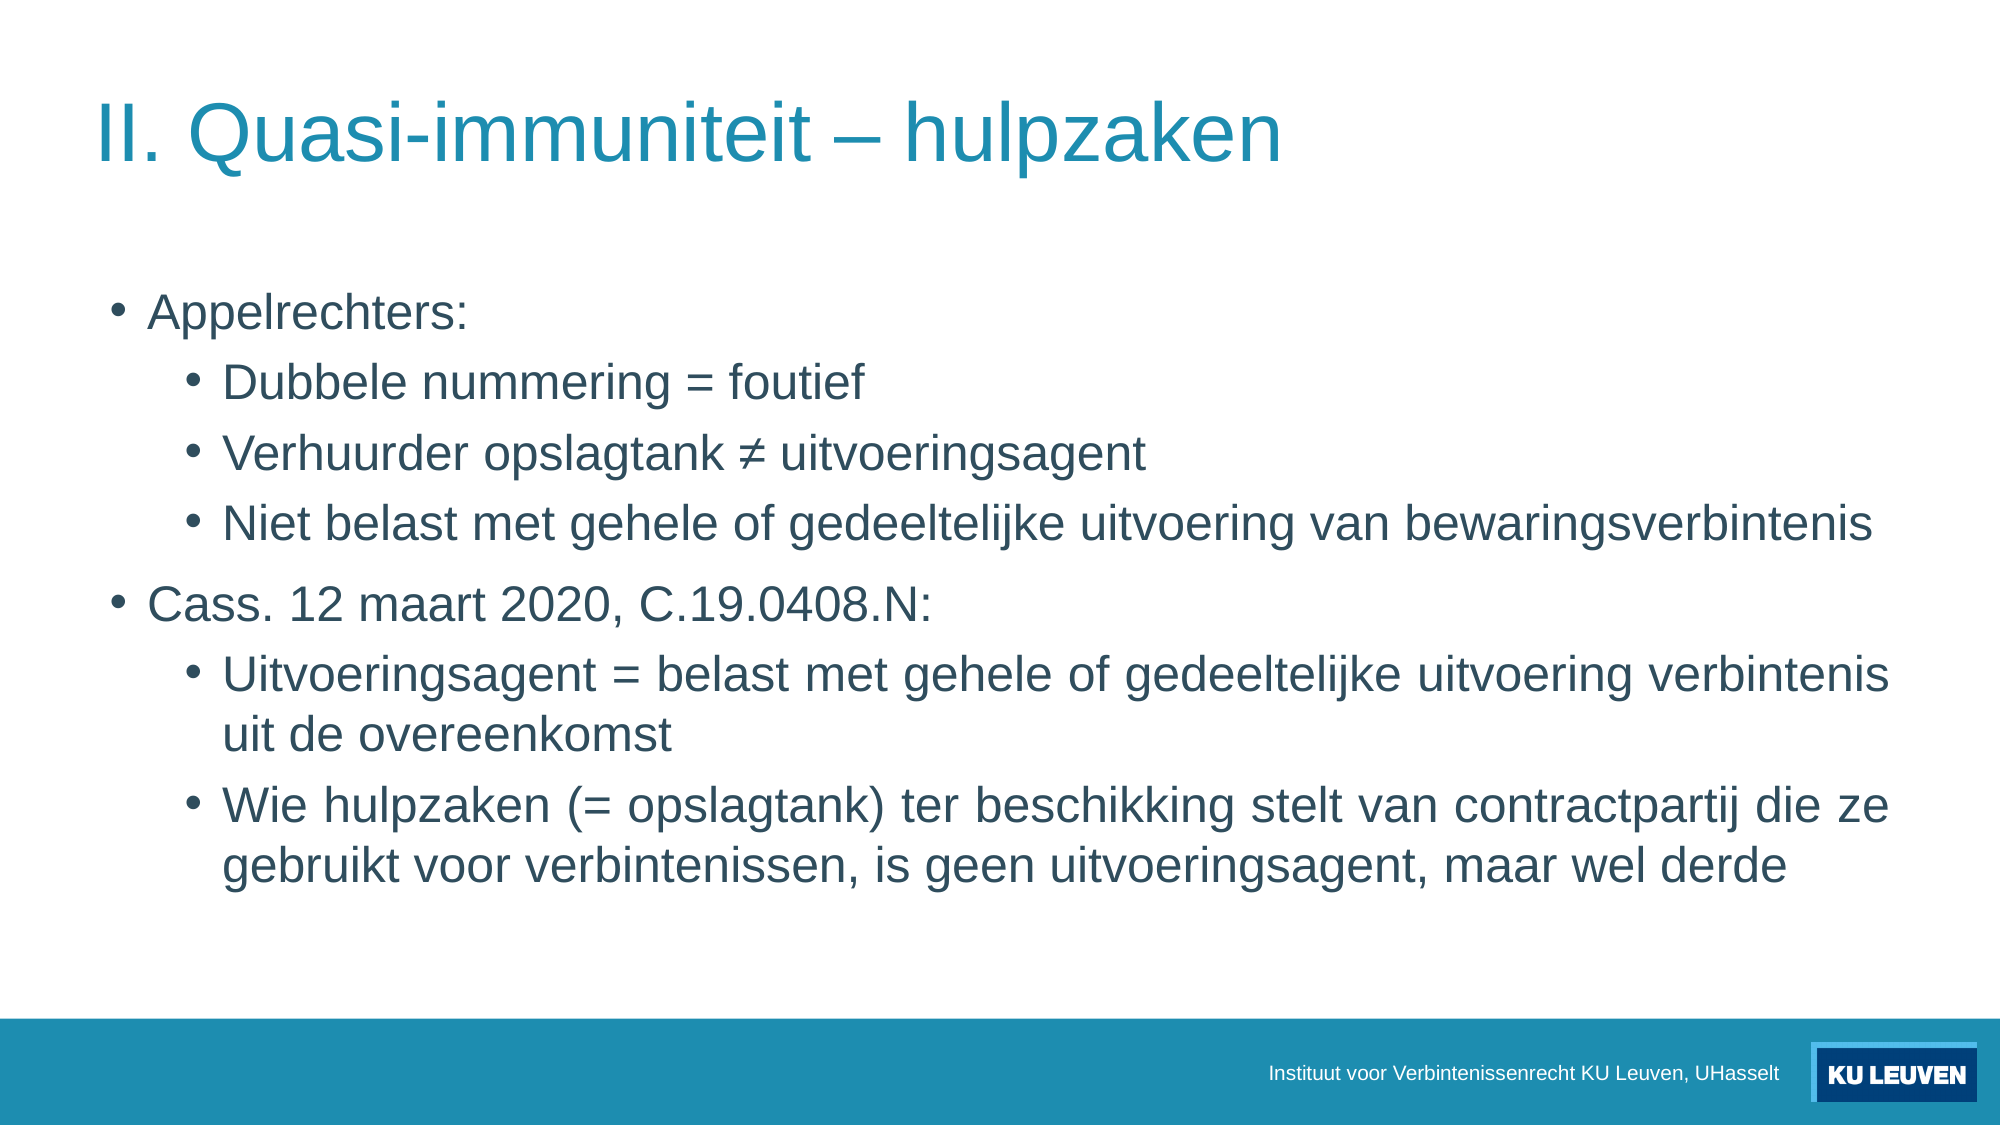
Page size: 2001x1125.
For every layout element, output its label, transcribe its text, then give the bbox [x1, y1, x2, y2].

picture [1811, 1042, 1977, 1102]
list Appelrechters: Dubbele nummering = foutief Verhuurder opslagtank ≠ uitvoeringsagent Niet belast met gehele of gedeeltelijke uitvoering van bewaringsverbintenis Cass. 12 maart 2020, C.19.0408.N: Uitvoeringsagent = belast met gehele of gedeeltelijke uitvoering verbintenis uit de overeenkomst Wie hulpzaken (= opslagtank) ter beschikking stelt van contractpartij die ze gebruikt voor verbintenissen, is geen uitvoeringsagent, maar wel derde [94, 271, 1906, 1004]
footer Instituut voor Verbintenissenrecht KU Leuven, UHasselt [989, 1018, 1809, 1125]
title II. Quasi-immuniteit – hulpzaken [94, 33, 1906, 223]
